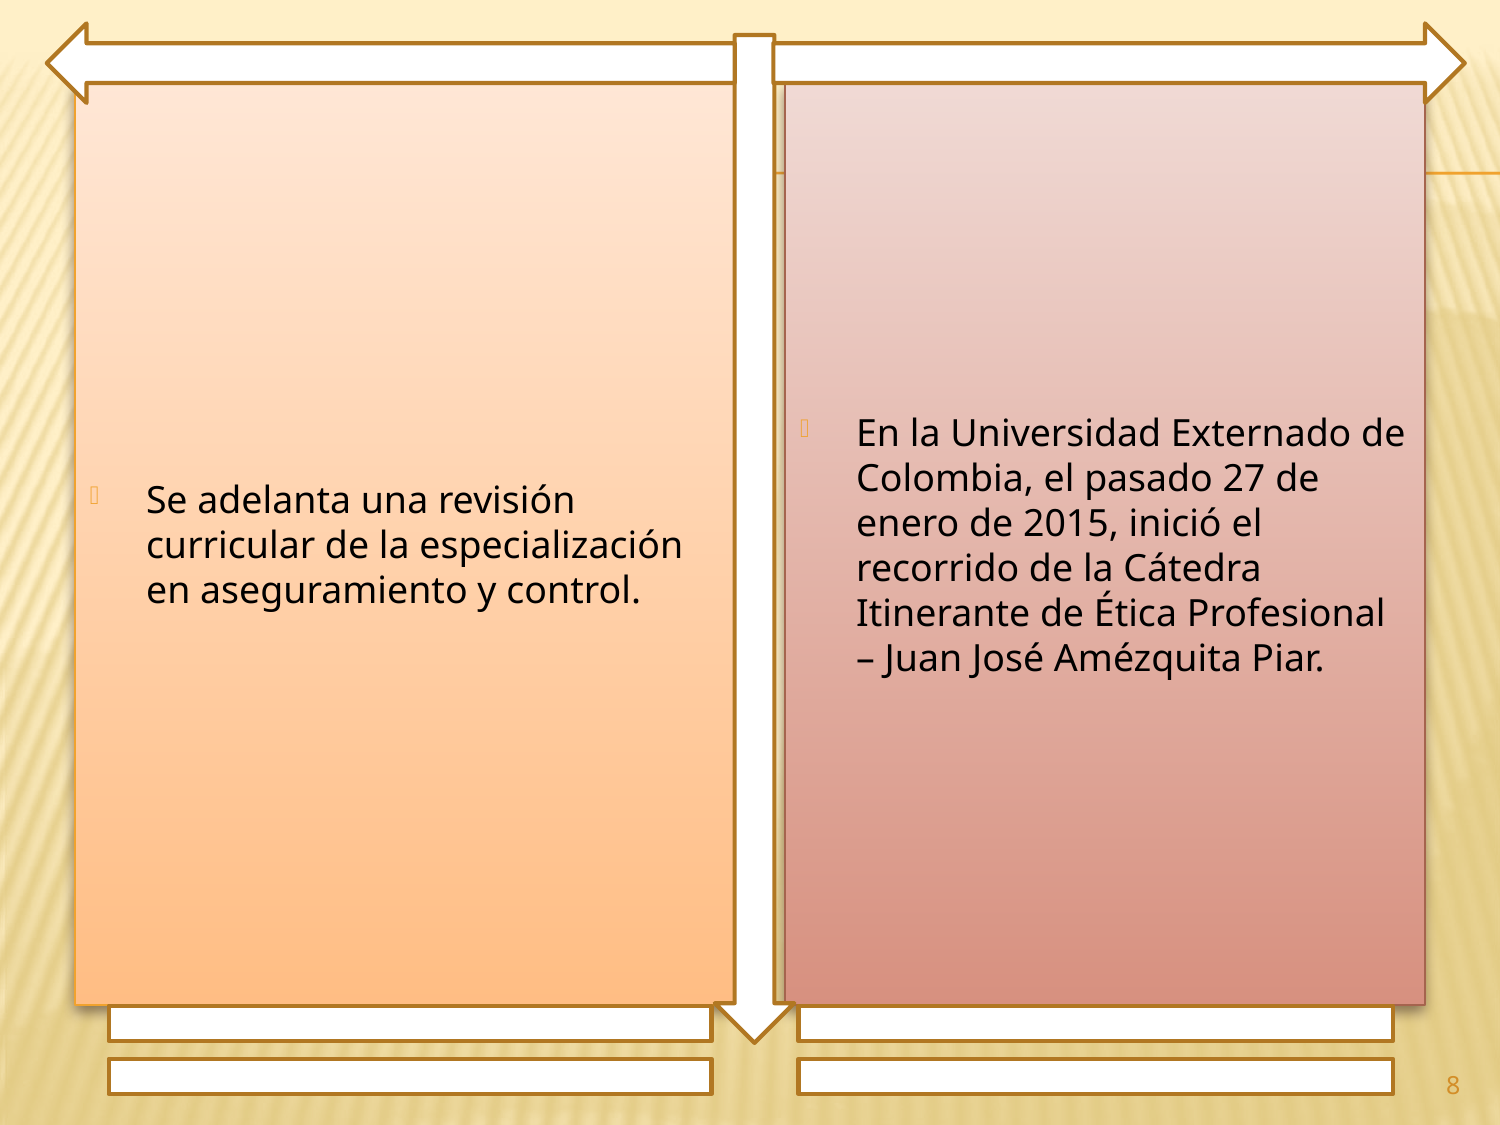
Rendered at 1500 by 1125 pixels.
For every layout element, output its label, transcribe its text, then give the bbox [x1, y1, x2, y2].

text_box [796, 1004, 1395, 1043]
text_box [44, 21, 737, 105]
text_box [771, 21, 1467, 105]
list En la Universidad Externado de Colombia, el pasado 27 de enero de 2015, inició el recorrido de la Cátedra Itinerante de Ética Profesional – Juan José Amézquita Piar. [784, 86, 1426, 1006]
text_box [107, 1057, 714, 1096]
list Se adelanta una revisión curricular de la especialización en aseguramiento y control. [74, 86, 732, 1006]
text_box [796, 1057, 1395, 1096]
slide_number 8 [1350, 1062, 1475, 1103]
text_box [712, 32, 797, 1046]
text_box [107, 1004, 714, 1043]
